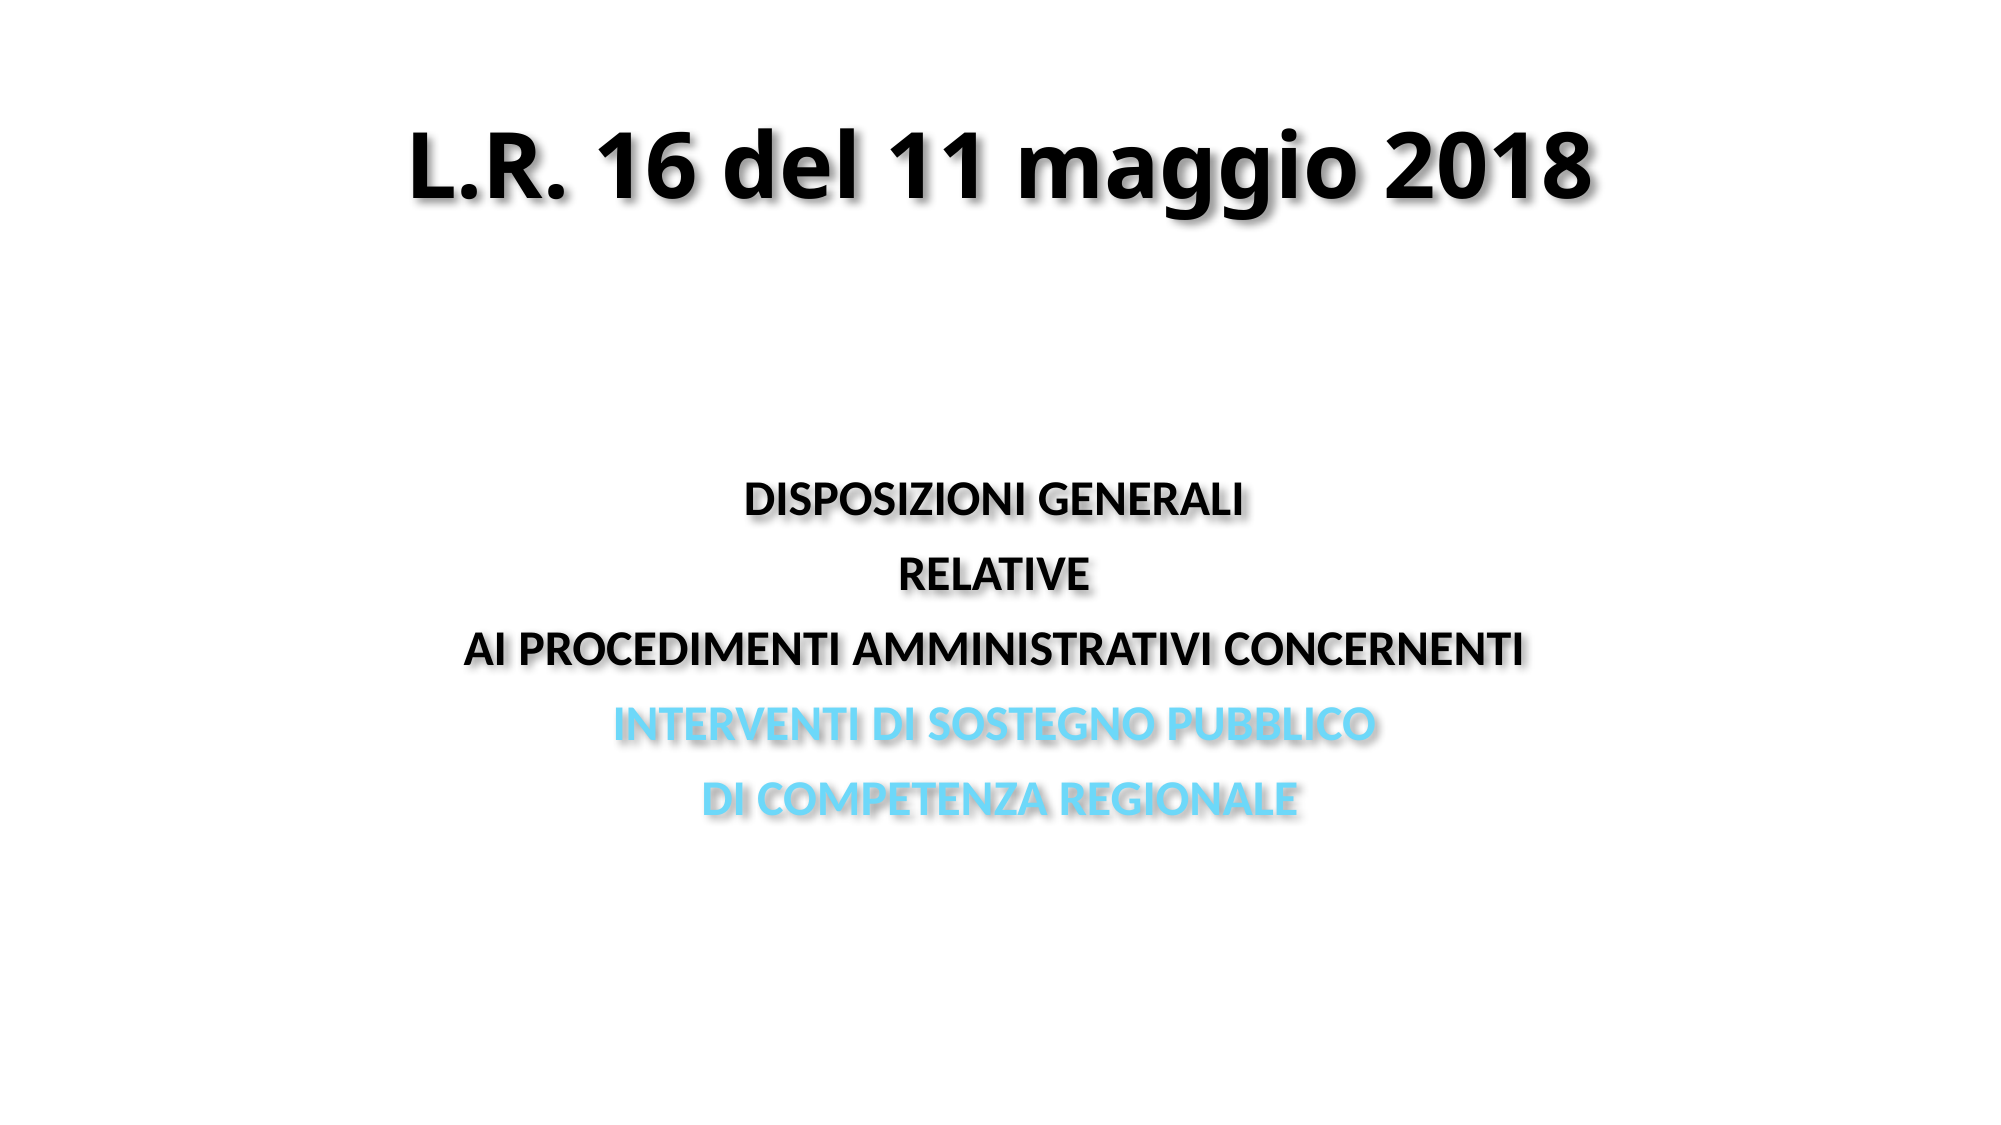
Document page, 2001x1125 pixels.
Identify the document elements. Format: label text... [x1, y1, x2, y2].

title L.R. 16 del 11 maggio 2018 [137, 59, 1863, 278]
list DISPOSIZIONI GENERALI RELATIVE AI PROCEDIMENTI AMMINISTRATIVI CONCERNENTI INTERVENTI DI SOSTEGNO PUBBLICO DI COMPETENZA REGIONALE [137, 299, 1863, 1014]
